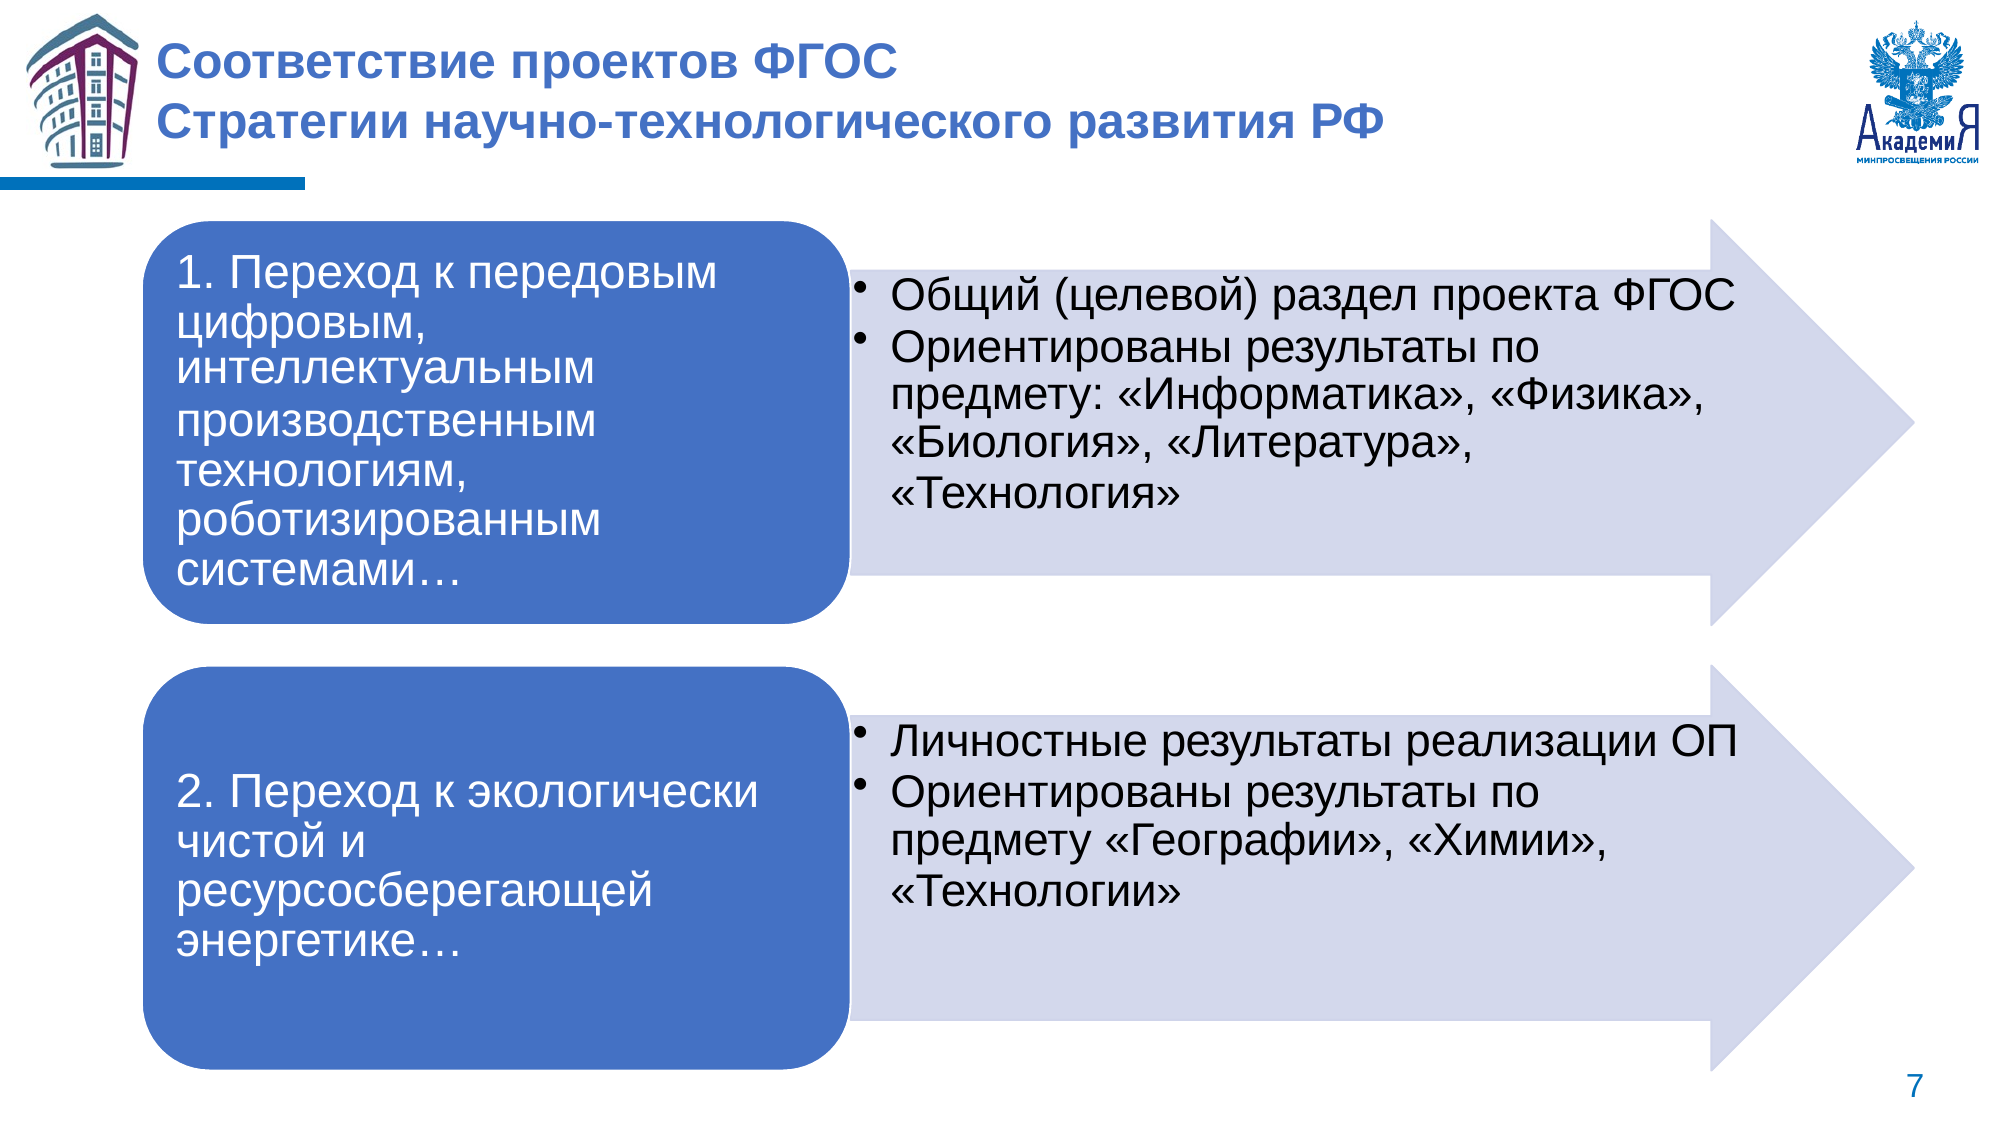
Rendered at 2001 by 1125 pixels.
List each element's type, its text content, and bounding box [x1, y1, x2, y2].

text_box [852, 664, 1916, 1072]
title Соответствие проектов ФГОС Стратегии научно-технологического развития РФ [154, 26, 1393, 216]
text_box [852, 218, 1916, 627]
picture [25, 13, 139, 170]
picture [1856, 20, 1979, 164]
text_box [140, 218, 852, 627]
slide_number 7 [1899, 1064, 1951, 1125]
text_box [140, 664, 852, 1072]
